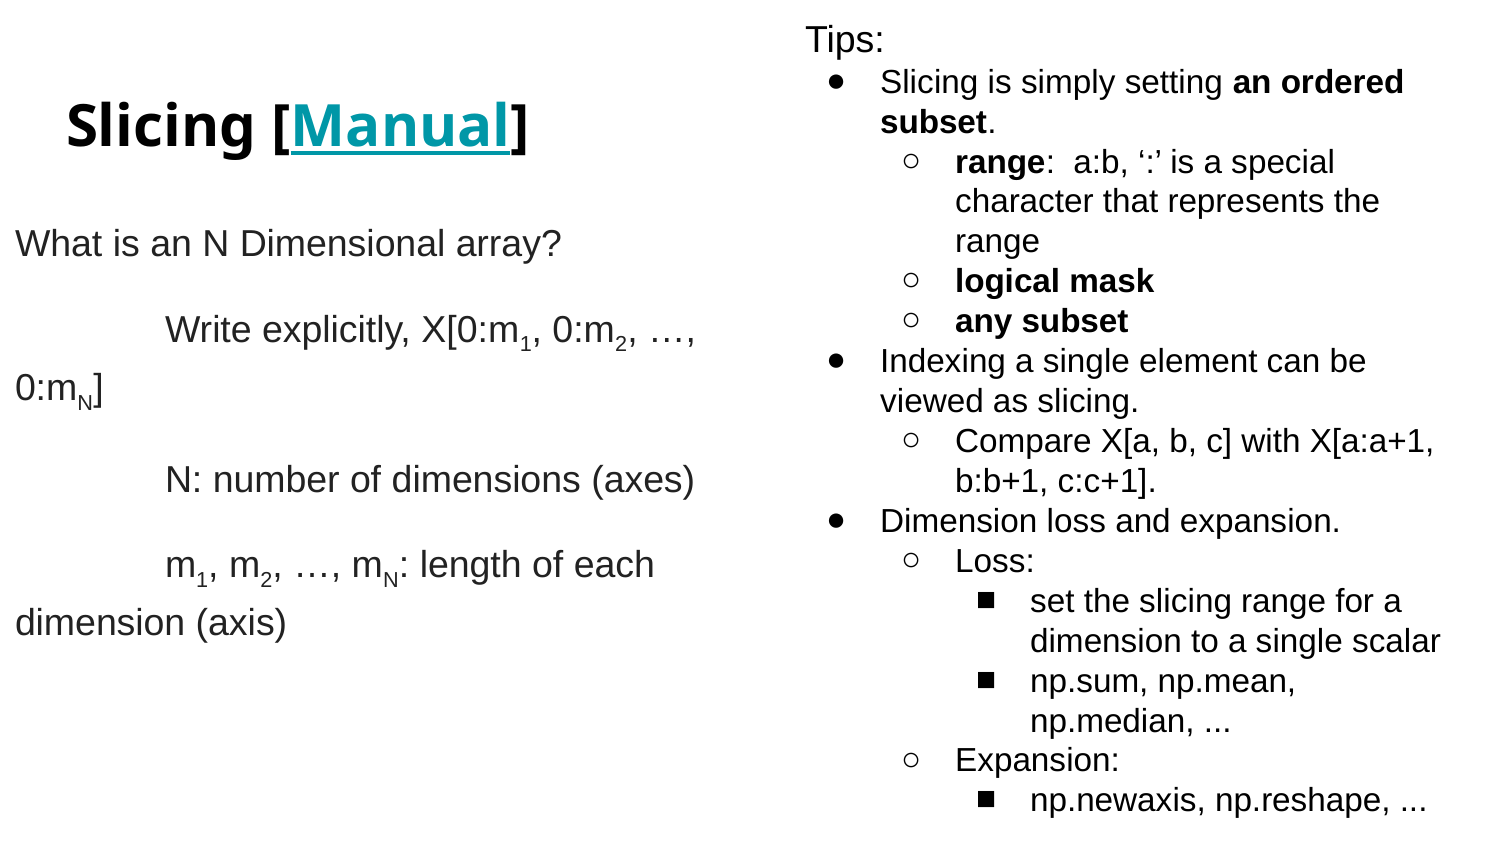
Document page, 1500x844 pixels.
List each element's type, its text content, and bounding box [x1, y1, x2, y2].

title Slicing [Manual] [51, 72, 790, 167]
text_box Tips: Slicing is simply setting an ordered subset. range: a:b, ‘:’ is a special character that represents the range logical mask any subset Indexing a single element can be viewed as slicing. Compare X[a, b, c] with X[a:a+1, b:b+1, c:c+1]. Dimension loss and expansion. Loss: set the slicing range for a dimension to a single scalar np.sum, np.mean, np.median, ... Expansion: np.newaxis, np.reshape, ... [790, 0, 1464, 807]
list What is an N Dimensional array? Write explicitly, X[0:m1, 0:m2, …, 0:mN] N: number of dimensions (axes) m1, m2, …, mN: length of each dimension (axis) [0, 196, 790, 630]
